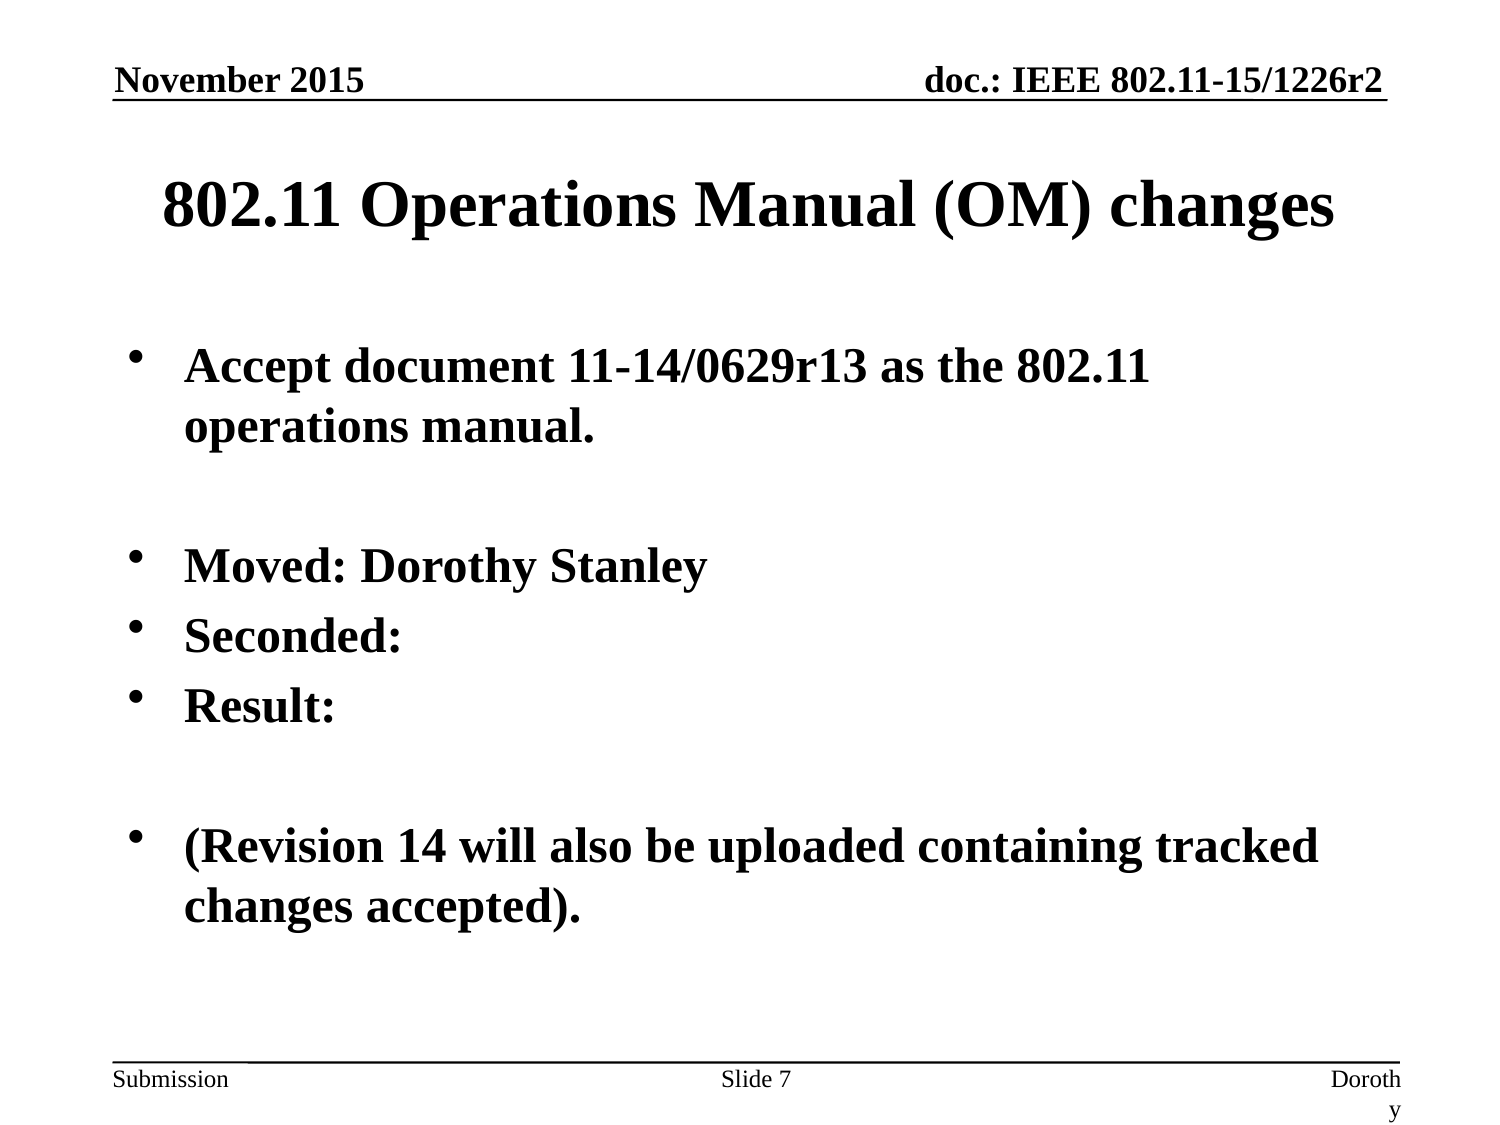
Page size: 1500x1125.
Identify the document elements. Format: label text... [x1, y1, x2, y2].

slide_number Slide 7 [712, 1061, 800, 1093]
footer Dorothy Stanley, HPE-Aruba [1324, 1061, 1402, 1093]
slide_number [114, 54, 374, 101]
title 802.11 Operations Manual (OM) changes [112, 112, 1388, 288]
list Accept document 11-14/0629r13 as the 802.11 operations manual. Moved: Dorothy Stanley Seconded: Result: (Revision 14 will also be uploaded containing tracked changes accepted). [112, 324, 1388, 1000]
